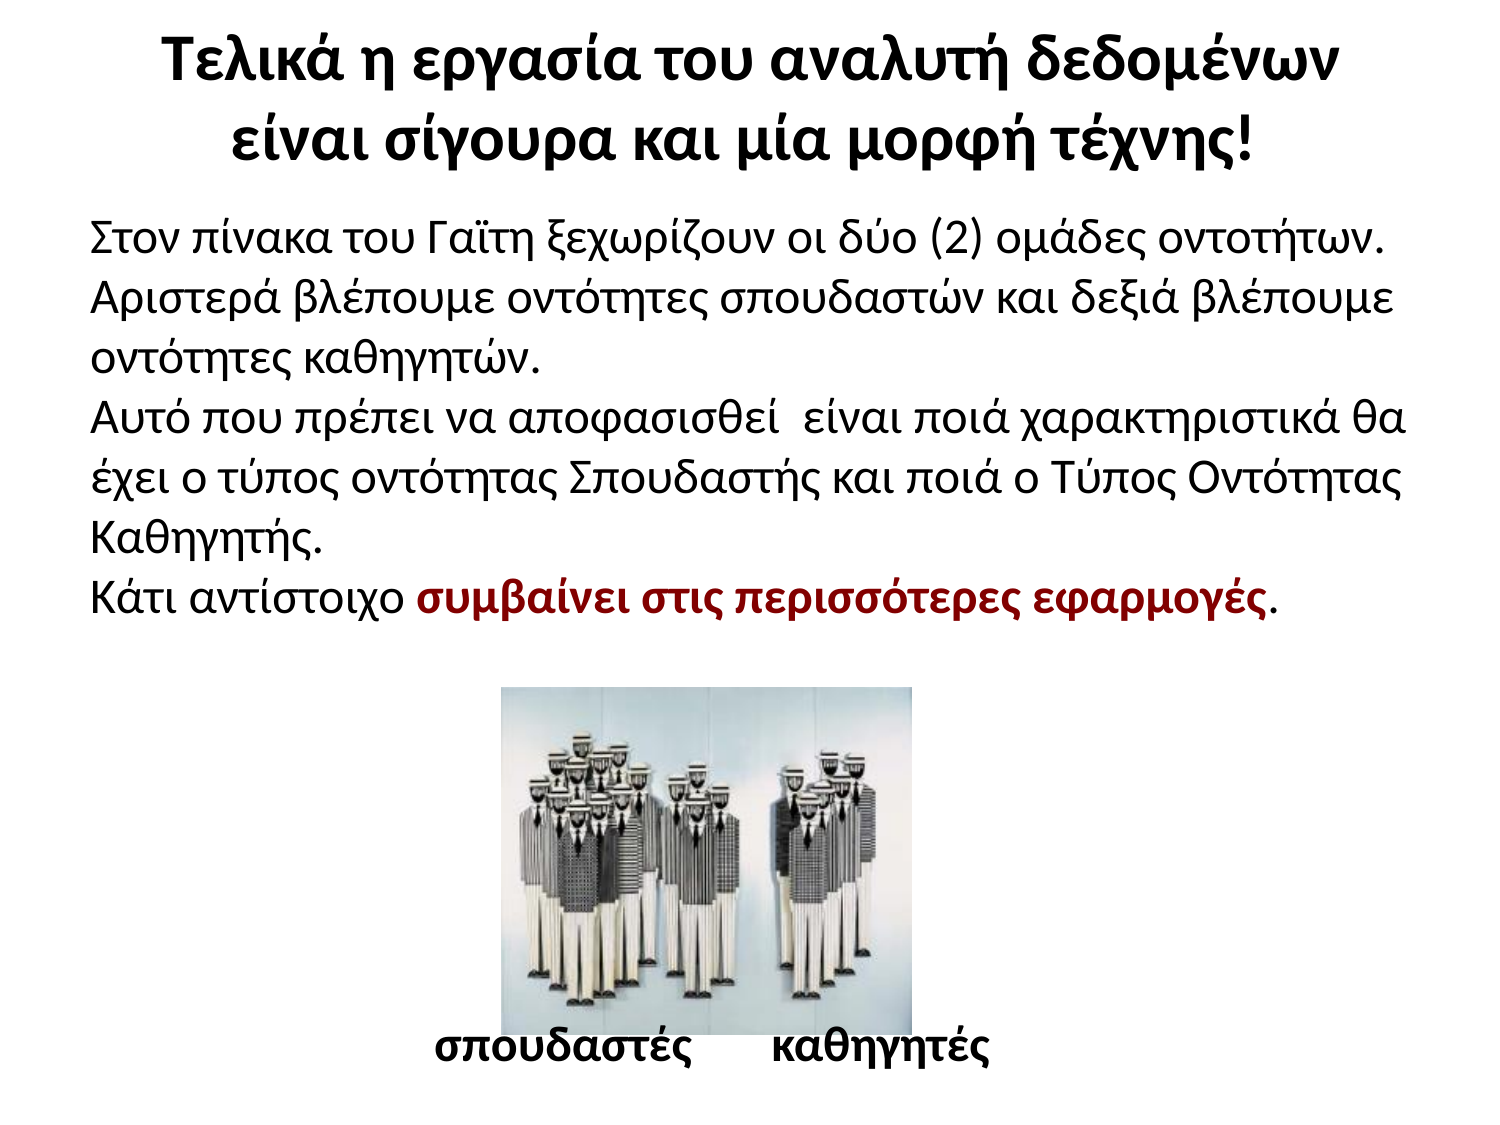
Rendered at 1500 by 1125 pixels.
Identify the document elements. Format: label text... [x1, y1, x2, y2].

picture [501, 686, 912, 1036]
text_box καθηγητές [756, 1003, 1158, 1079]
list Στον πίνακα του Γαϊτη ξεχωρίζουν οι δύο (2) ομάδες οντοτήτων. Αριστερά βλέπουμε οντότητες σπουδαστών και δεξιά βλέπουμε οντότητες καθηγητών. Αυτό που πρέπει να αποφασισθεί είναι ποιά χαρακτηριστικά θα έχει ο τύπος οντότητας Σπουδαστής και ποιά ο Τύπος Οντότητας Καθηγητής. Κάτι αντίστοιχο συμβαίνει στις περισσότερες εφαρμογές. [75, 196, 1425, 657]
title Τελικά η εργασία του αναλυτή δεδομένων είναι σίγουρα και μία μορφή τέχνης! [76, 19, 1427, 169]
text_box σπουδαστές [419, 1003, 738, 1079]
